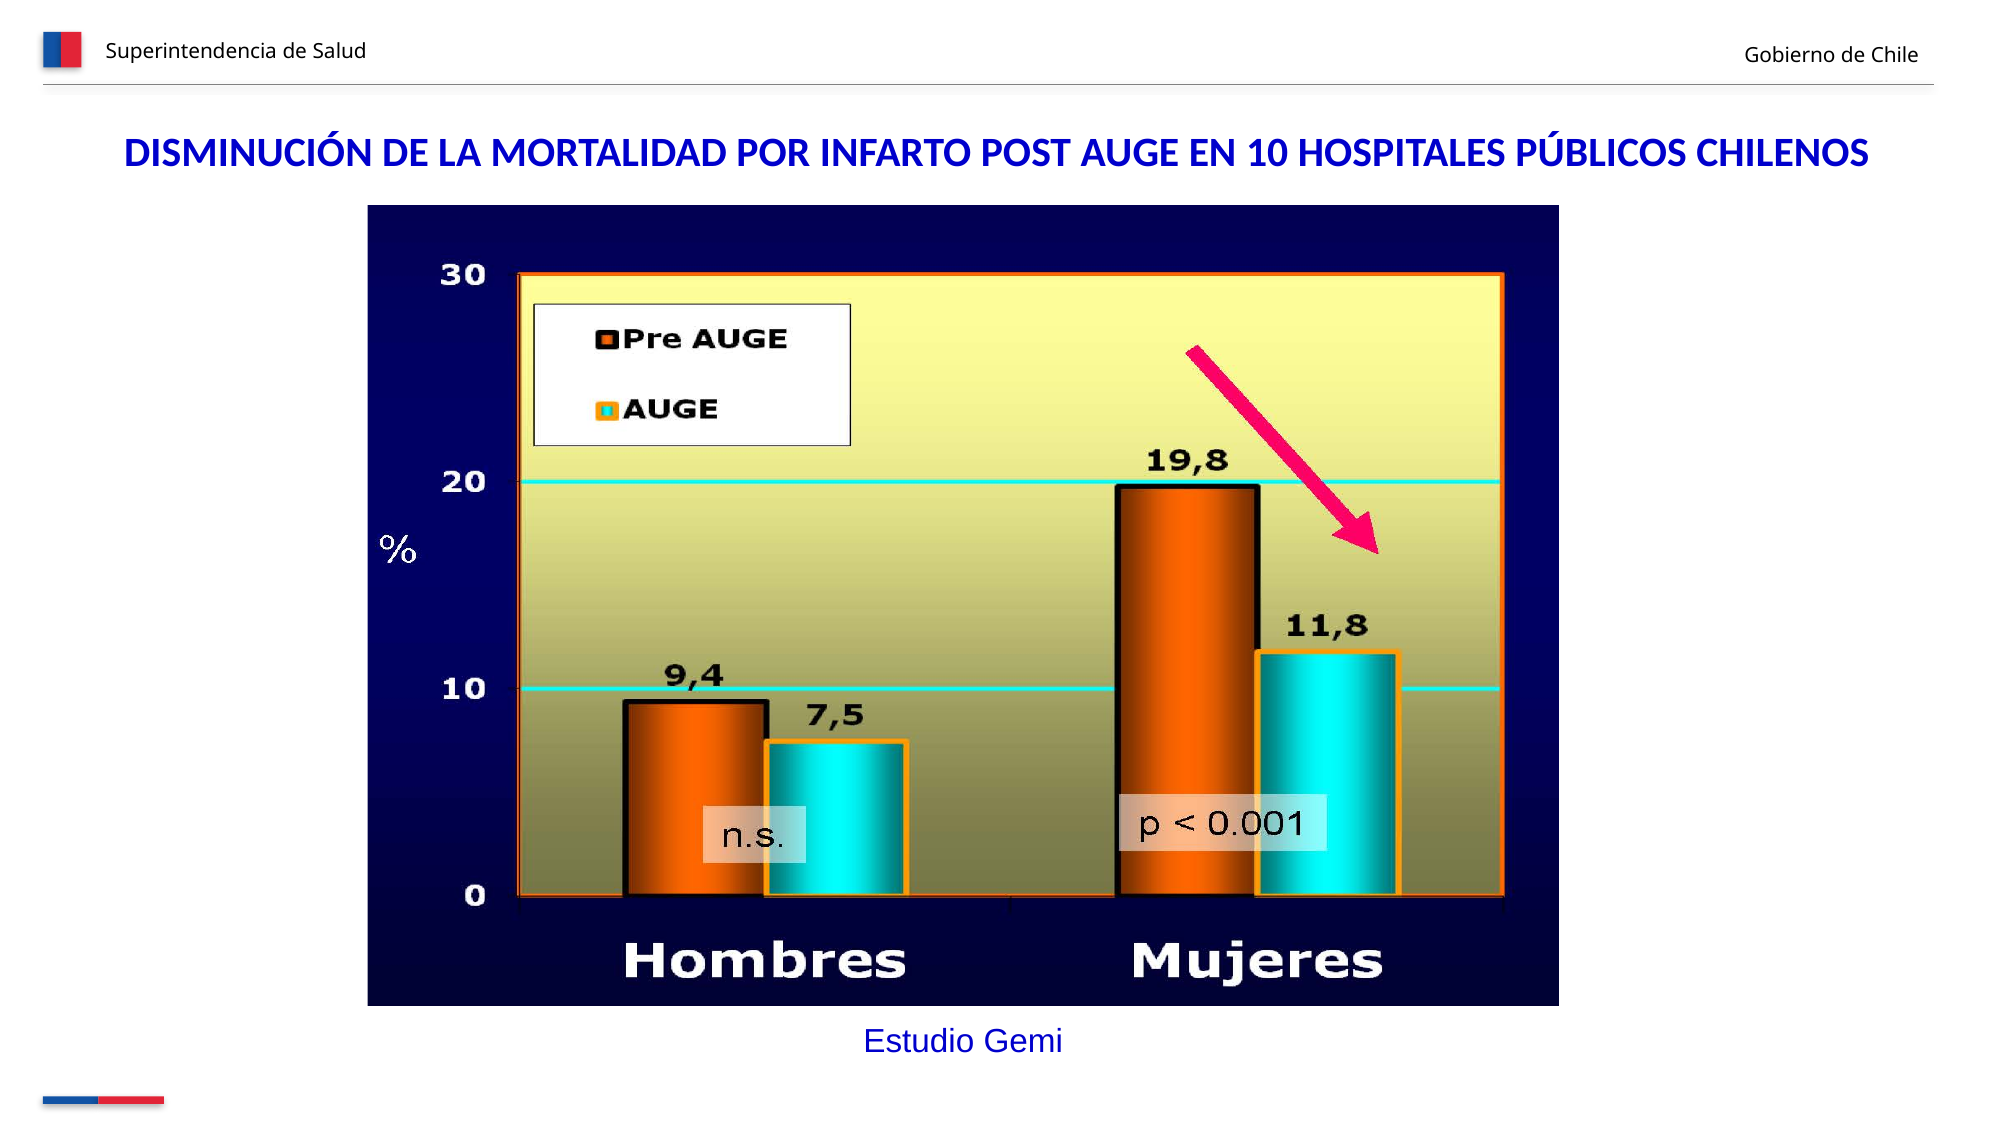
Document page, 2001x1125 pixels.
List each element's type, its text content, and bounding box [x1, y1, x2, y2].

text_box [42, 1096, 165, 1105]
picture [367, 205, 1560, 1006]
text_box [43, 31, 82, 68]
text_box DISMINUCIÓN DE LA MORTALIDAD POR INFARTO POST AUGE EN 10 HOSPITALES PÚBLICOS CHILENOS [60, 117, 1934, 183]
text_box Gobierno de Chile [1293, 29, 1934, 80]
text_box Superintendencia de Salud [90, 24, 732, 75]
text_box Estudio Gemi [367, 1014, 1559, 1067]
